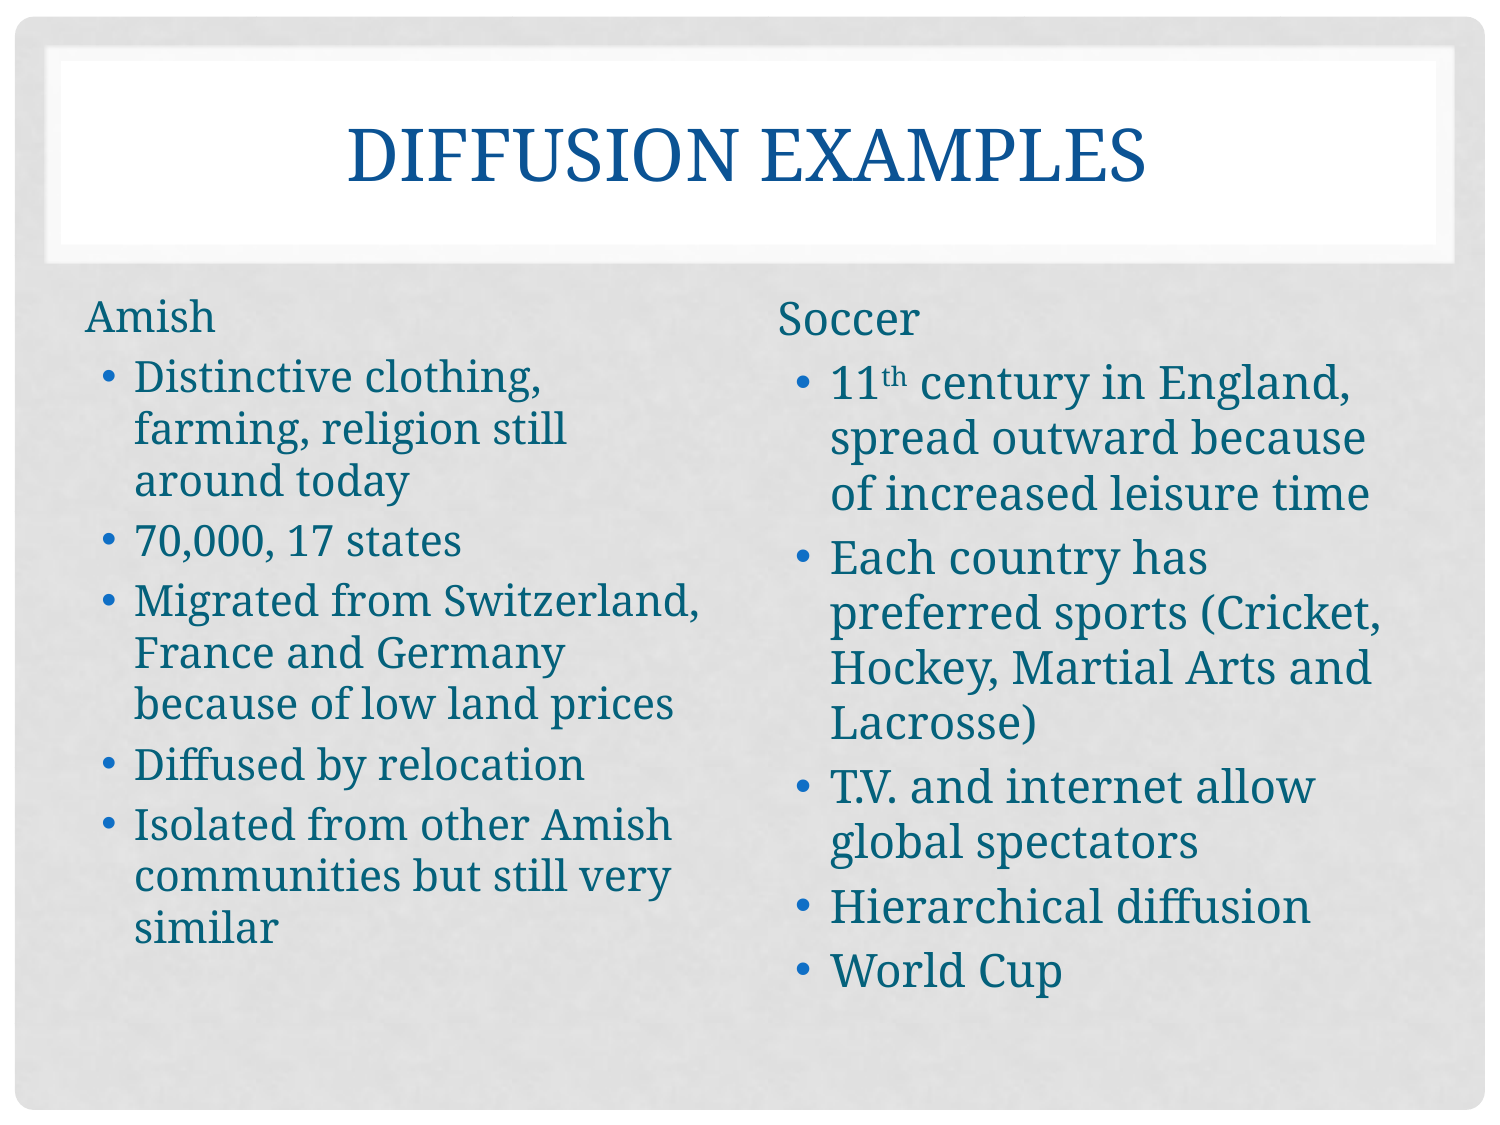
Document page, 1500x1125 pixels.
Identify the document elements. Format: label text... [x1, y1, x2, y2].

list Soccer 11th century in England, spread outward because of increased leisure time Each country has preferred sports (Cricket, Hockey, Martial Arts and Lacrosse) T.V. and internet allow global spectators Hierarchical diffusion World Cup [762, 281, 1425, 1005]
title Diffusion Examples [69, 66, 1425, 238]
list Amish Distinctive clothing, farming, religion still around today 70,000, 17 states Migrated from Switzerland, France and Germany because of low land prices Diffused by relocation Isolated from other Amish communities but still very similar [69, 281, 733, 1005]
